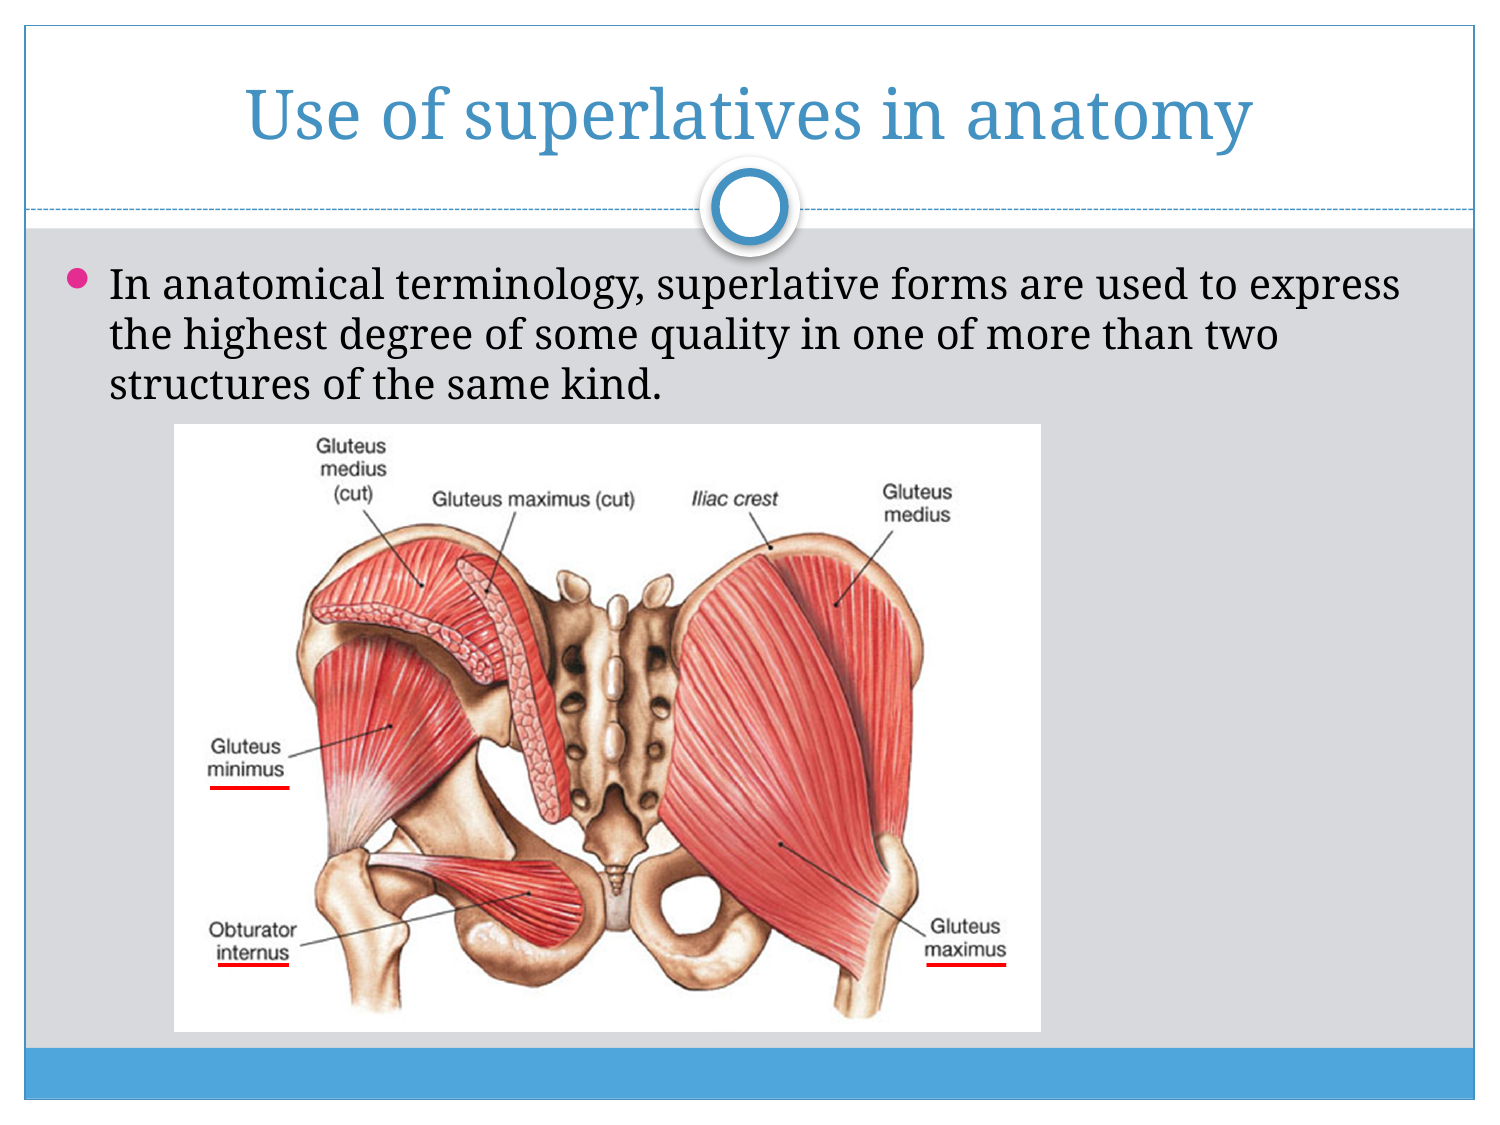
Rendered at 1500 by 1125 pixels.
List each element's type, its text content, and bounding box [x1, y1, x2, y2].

title Use of superlatives in anatomy [50, 50, 1450, 175]
picture [174, 424, 1041, 1033]
list In anatomical terminology, superlative forms are used to express the highest degree of some quality in one of more than two structures of the same kind. [49, 250, 1445, 1001]
